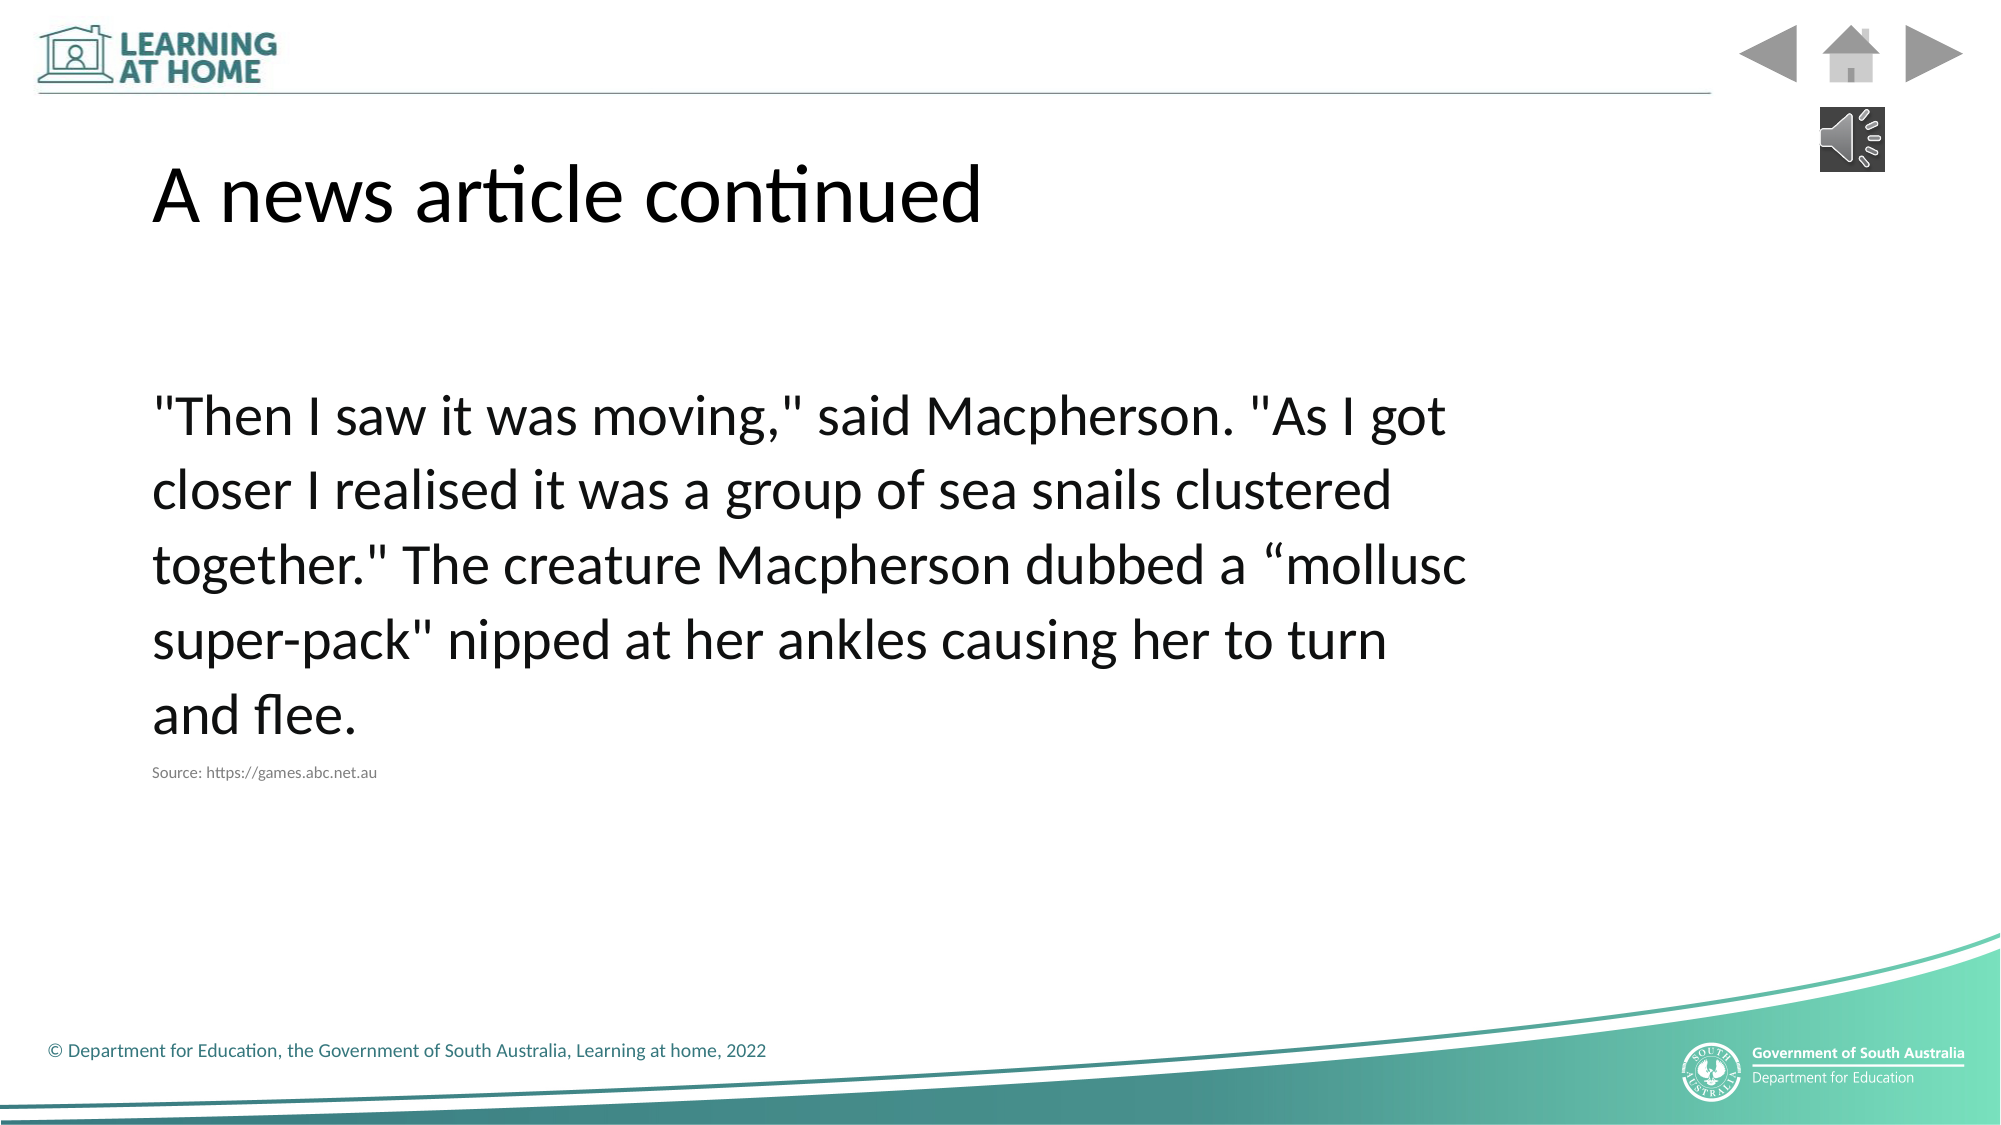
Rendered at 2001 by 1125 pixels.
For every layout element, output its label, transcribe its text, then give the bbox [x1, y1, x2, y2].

title A news article continued [137, 143, 1229, 253]
picture [0, 0, 2001, 1125]
text_box "Then I saw it was moving," said Macpherson. "As I got closer I realised it was a group of sea snails clustered together." The creature Macpherson dubbed a “mollusc super-pack" nipped at her ankles causing her to turn and flee. [137, 364, 1500, 754]
text_box Source: https://games.abc.net.au [137, 754, 528, 790]
text_box © Department for Education, the Government of South Australia, Learning at home, 2022 [27, 1015, 797, 1078]
